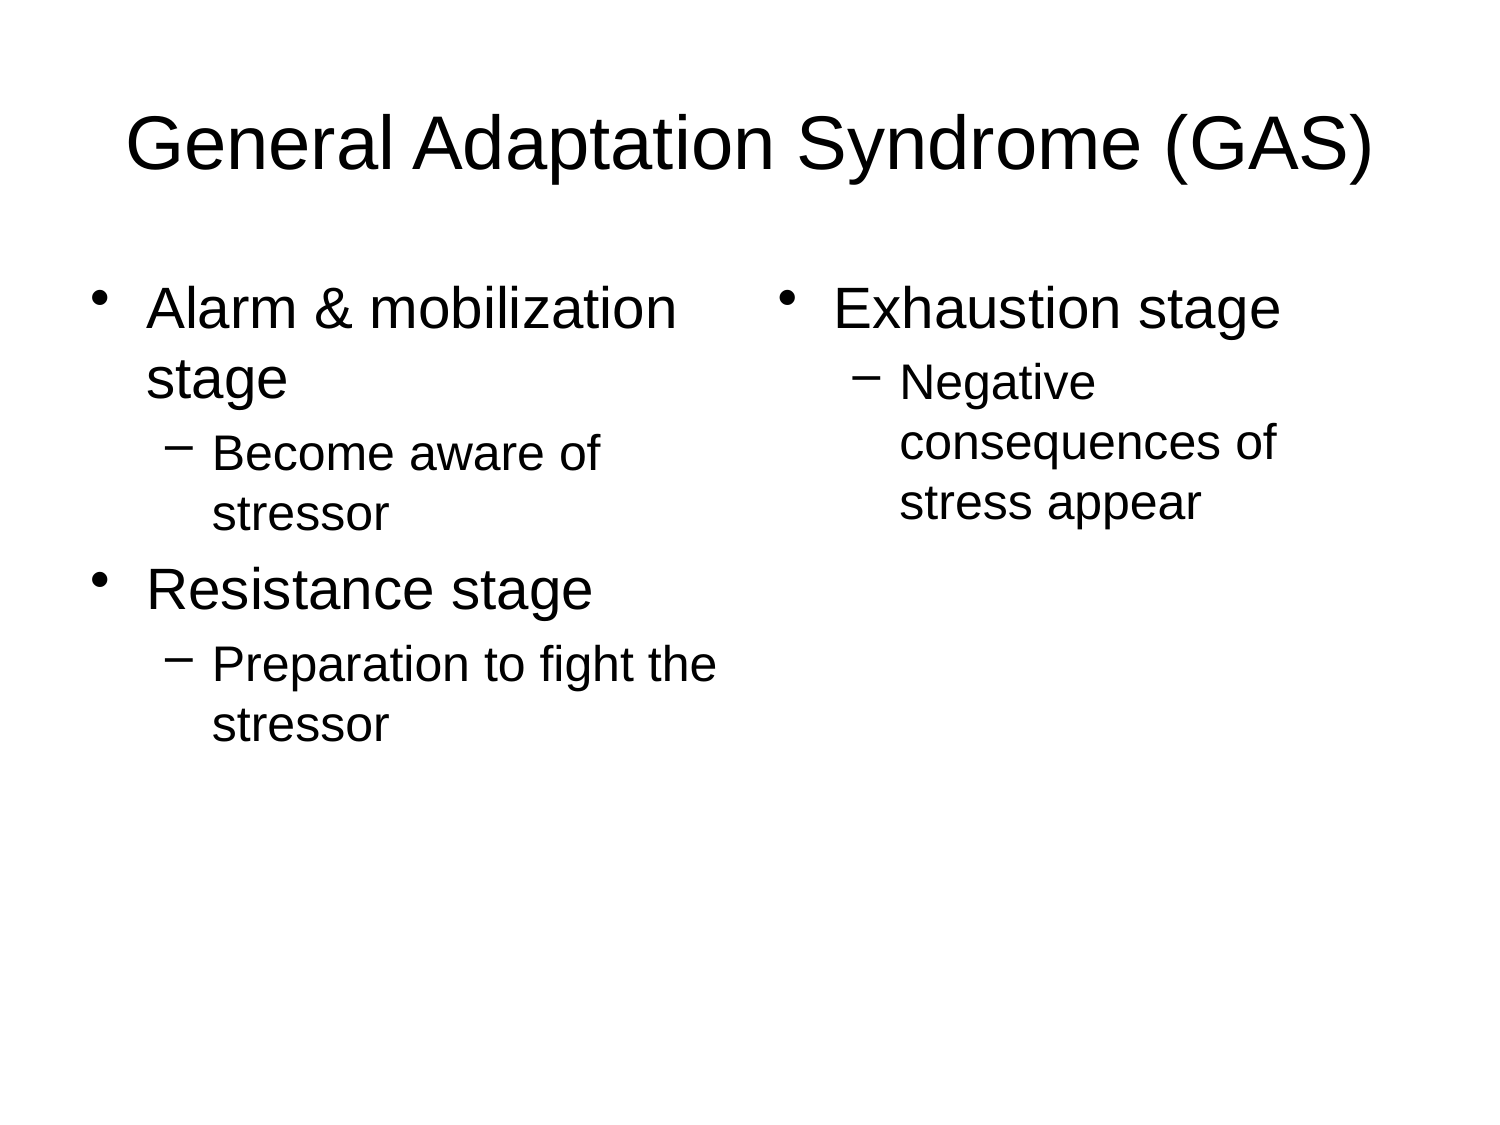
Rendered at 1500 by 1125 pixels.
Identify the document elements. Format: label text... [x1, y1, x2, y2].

list Alarm & mobilization stage Become aware of stressor Resistance stage Preparation to fight the stressor [75, 262, 738, 1005]
title General Adaptation Syndrome (GAS) [75, 45, 1425, 233]
list Exhaustion stage Negative consequences of stress appear [762, 262, 1425, 1005]
